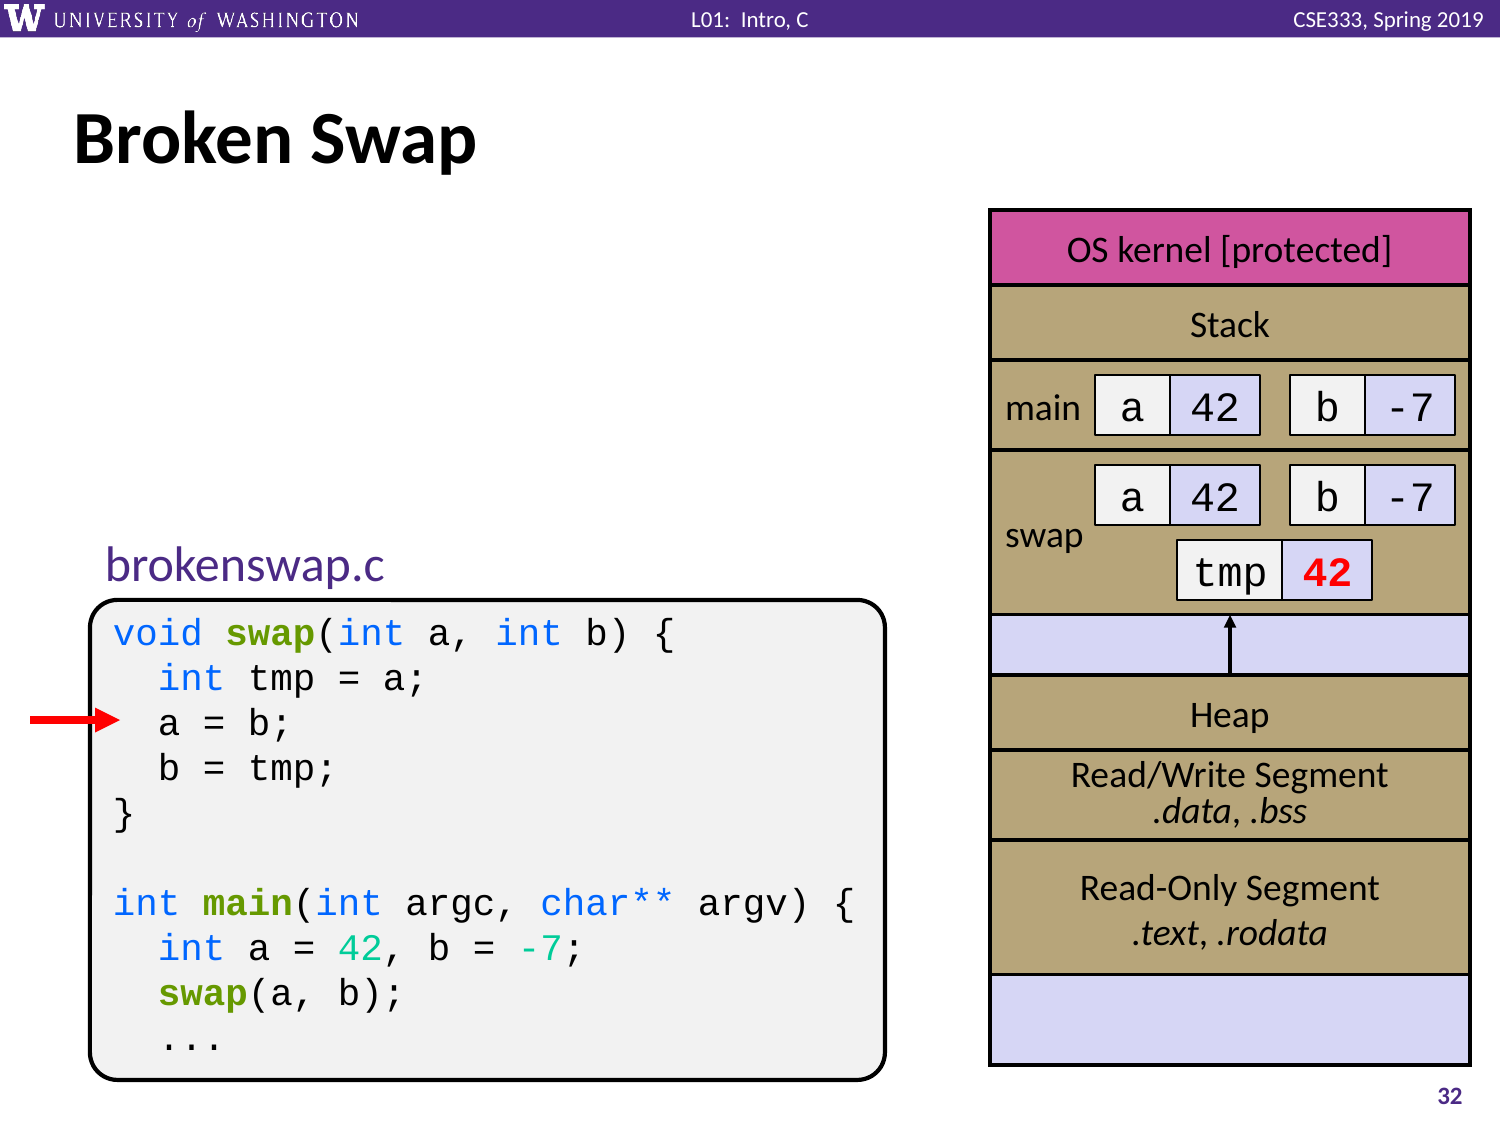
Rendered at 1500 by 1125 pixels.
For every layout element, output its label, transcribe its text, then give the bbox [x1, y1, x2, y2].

text_box [989, 975, 1470, 1065]
picture [4, 4, 358, 32]
text_box main [989, 359, 1470, 449]
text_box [1289, 374, 1456, 436]
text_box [1094, 464, 1261, 526]
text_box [1289, 464, 1456, 526]
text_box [1177, 539, 1373, 601]
text_box brokenswap.c [89, 524, 465, 599]
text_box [1094, 374, 1261, 436]
text_box Heap [989, 674, 1470, 749]
slide_number 32 [1400, 1065, 1500, 1125]
text_box void swap(int a, int b) { int tmp = a; a = b; b = tmp; } int main(int argc, char** argv) { int a = 42, b = -7; swap(a, b); ... [89, 599, 885, 1080]
text_box Read-Only Segment .text, .rodata [989, 839, 1470, 975]
title Broken Swap [58, 71, 1438, 197]
text_box swap [989, 449, 1470, 615]
text_box [989, 615, 1229, 674]
text_box OS kernel [protected] [989, 209, 1470, 284]
text_box [1231, 615, 1470, 674]
text_box Stack [989, 284, 1470, 359]
text_box Read/Write Segment .data, .bss [989, 749, 1470, 839]
